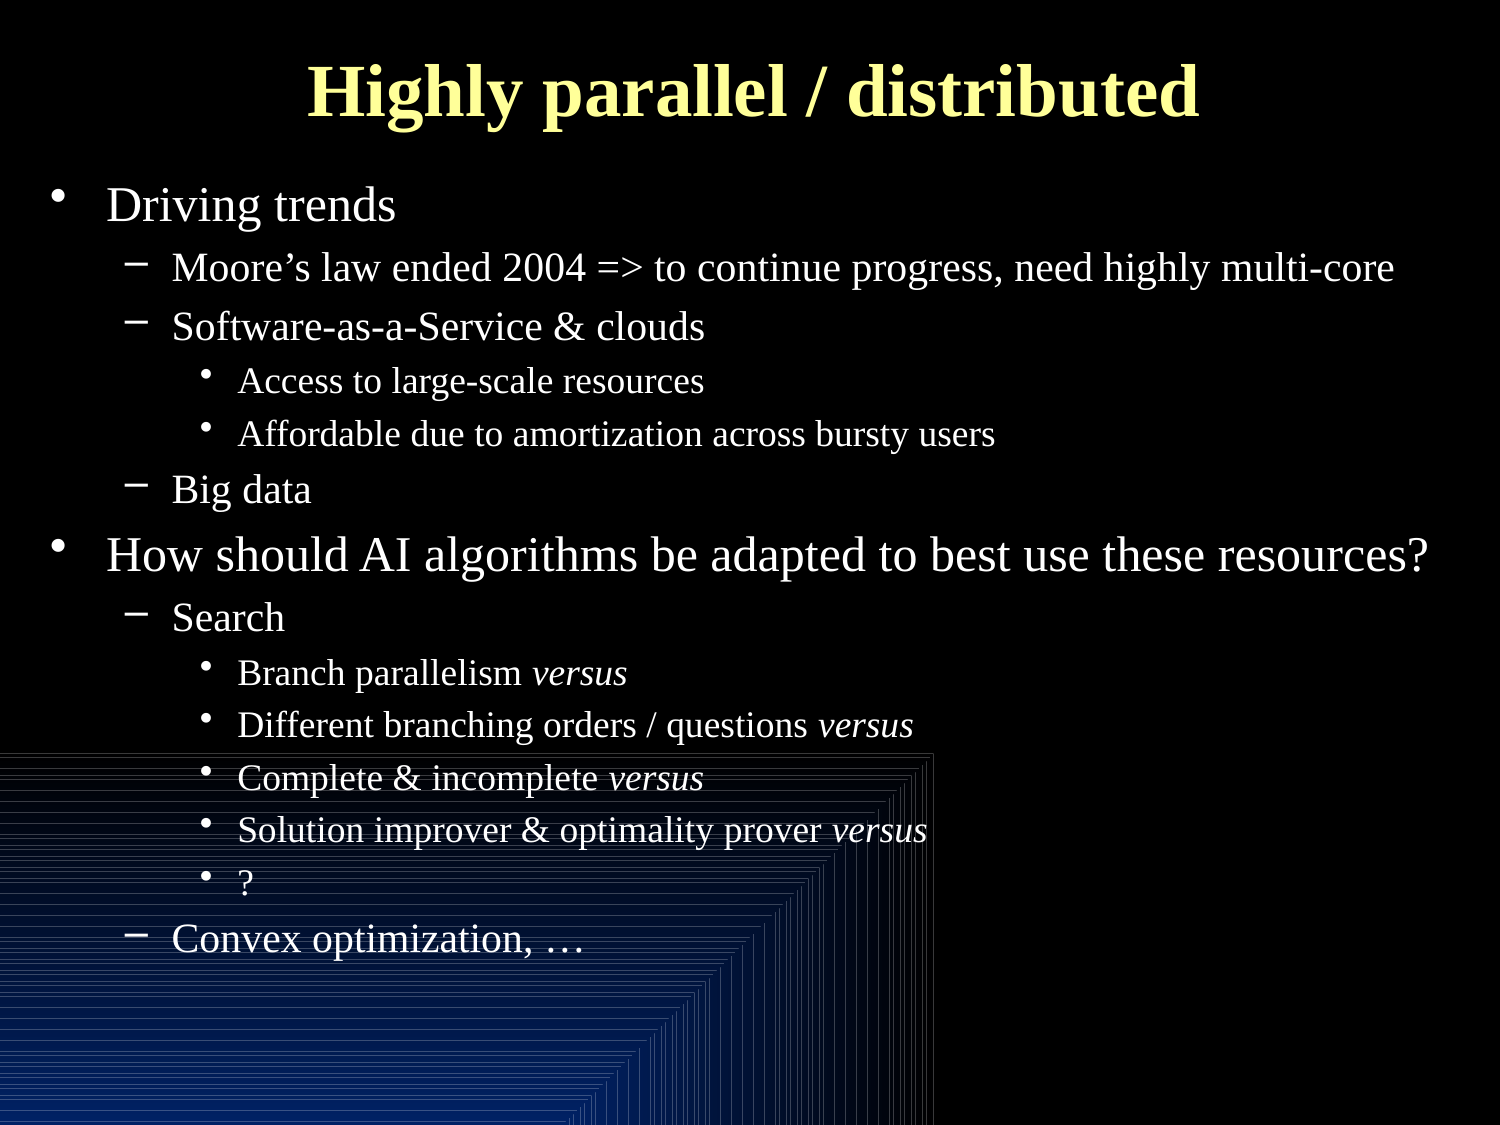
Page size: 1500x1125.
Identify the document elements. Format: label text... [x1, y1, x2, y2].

title Highly parallel / distributed [37, 24, 1471, 149]
list Driving trends Moore’s law ended 2004 => to continue progress, need highly multi-core Software-as-a-Service & clouds Access to large-scale resources Affordable due to amortization across bursty users Big data How should AI algorithms be adapted to best use these resources? Search Branch parallelism versus Different branching orders / questions versus Complete & incomplete versus Solution improver & optimality prover versus ? Convex optimization, … [34, 164, 1476, 1005]
